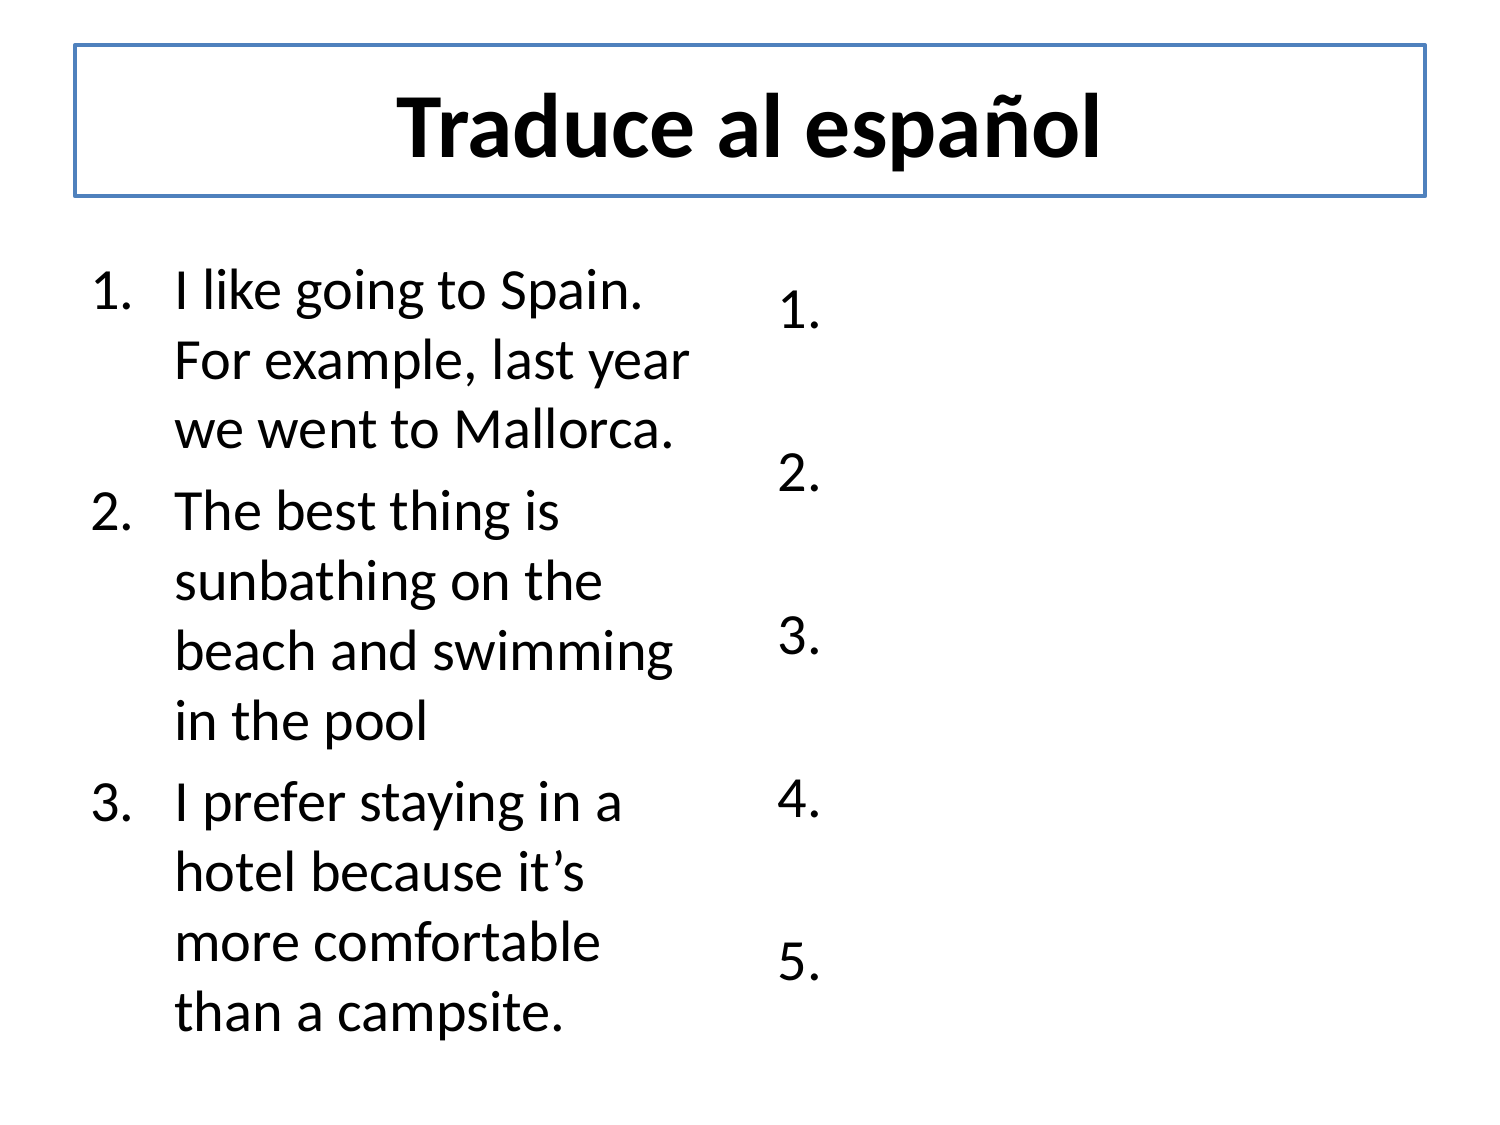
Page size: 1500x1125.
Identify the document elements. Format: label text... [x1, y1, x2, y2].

title Traduce al español [73, 43, 1427, 198]
list I like going to Spain. For example, last year we went to Mallorca. The best thing is sunbathing on the beach and swimming in the pool I prefer staying in a hotel because it’s more comfortable than a campsite. [75, 243, 738, 1083]
list 2. 3. 4. 5. [762, 262, 1425, 1005]
